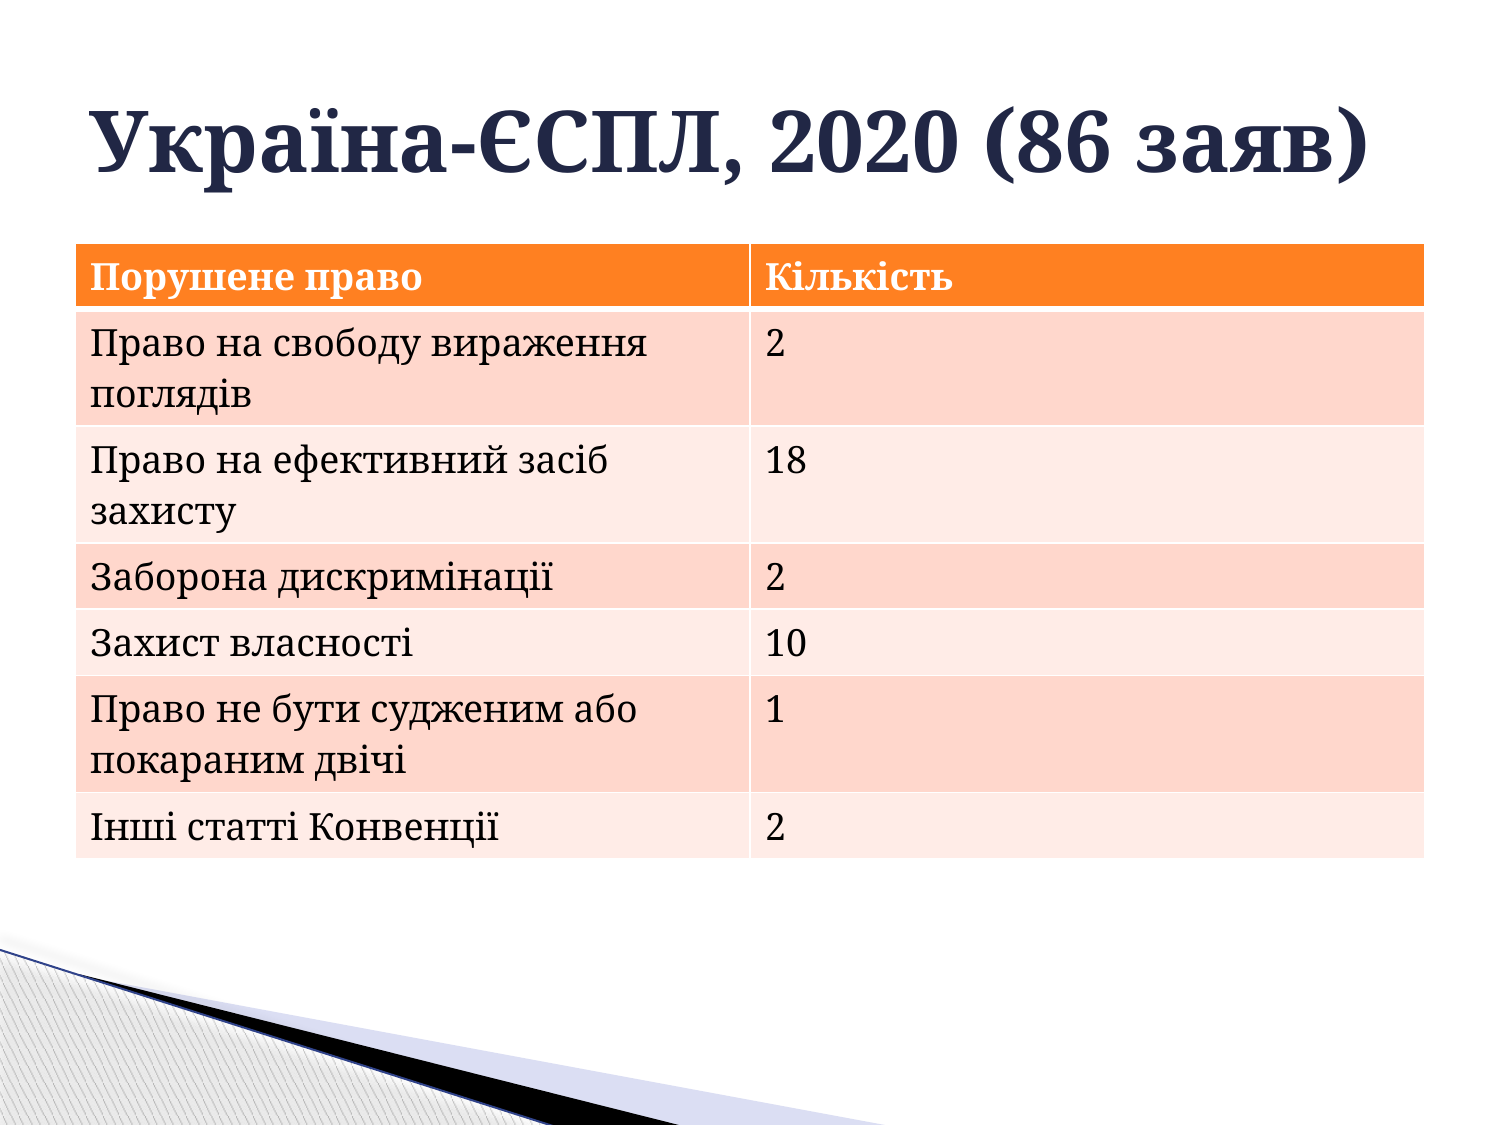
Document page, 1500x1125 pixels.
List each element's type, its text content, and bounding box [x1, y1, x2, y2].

table_cell 1 [751, 676, 1424, 792]
table_cell Захист власності [76, 610, 749, 675]
table_cell Право на ефективний засіб захисту [76, 427, 749, 542]
table_cell Інші статті Конвенції [76, 793, 749, 858]
table_cell 2 [751, 544, 1424, 608]
table_cell 2 [751, 793, 1424, 858]
table_cell Право не бути судженим або покараним двічі [76, 676, 749, 792]
table_header Кількість [751, 244, 1424, 306]
table_cell 10 [751, 610, 1424, 675]
title Україна-ЄСПЛ, 2020 (86 заяв) [75, 45, 1425, 233]
table_cell 18 [751, 427, 1424, 542]
table_header Порушене право [76, 244, 749, 306]
table_cell 2 [751, 312, 1424, 425]
table_cell Право на свободу вираження поглядів [76, 312, 749, 425]
table_cell Заборона дискримінації [76, 544, 749, 608]
